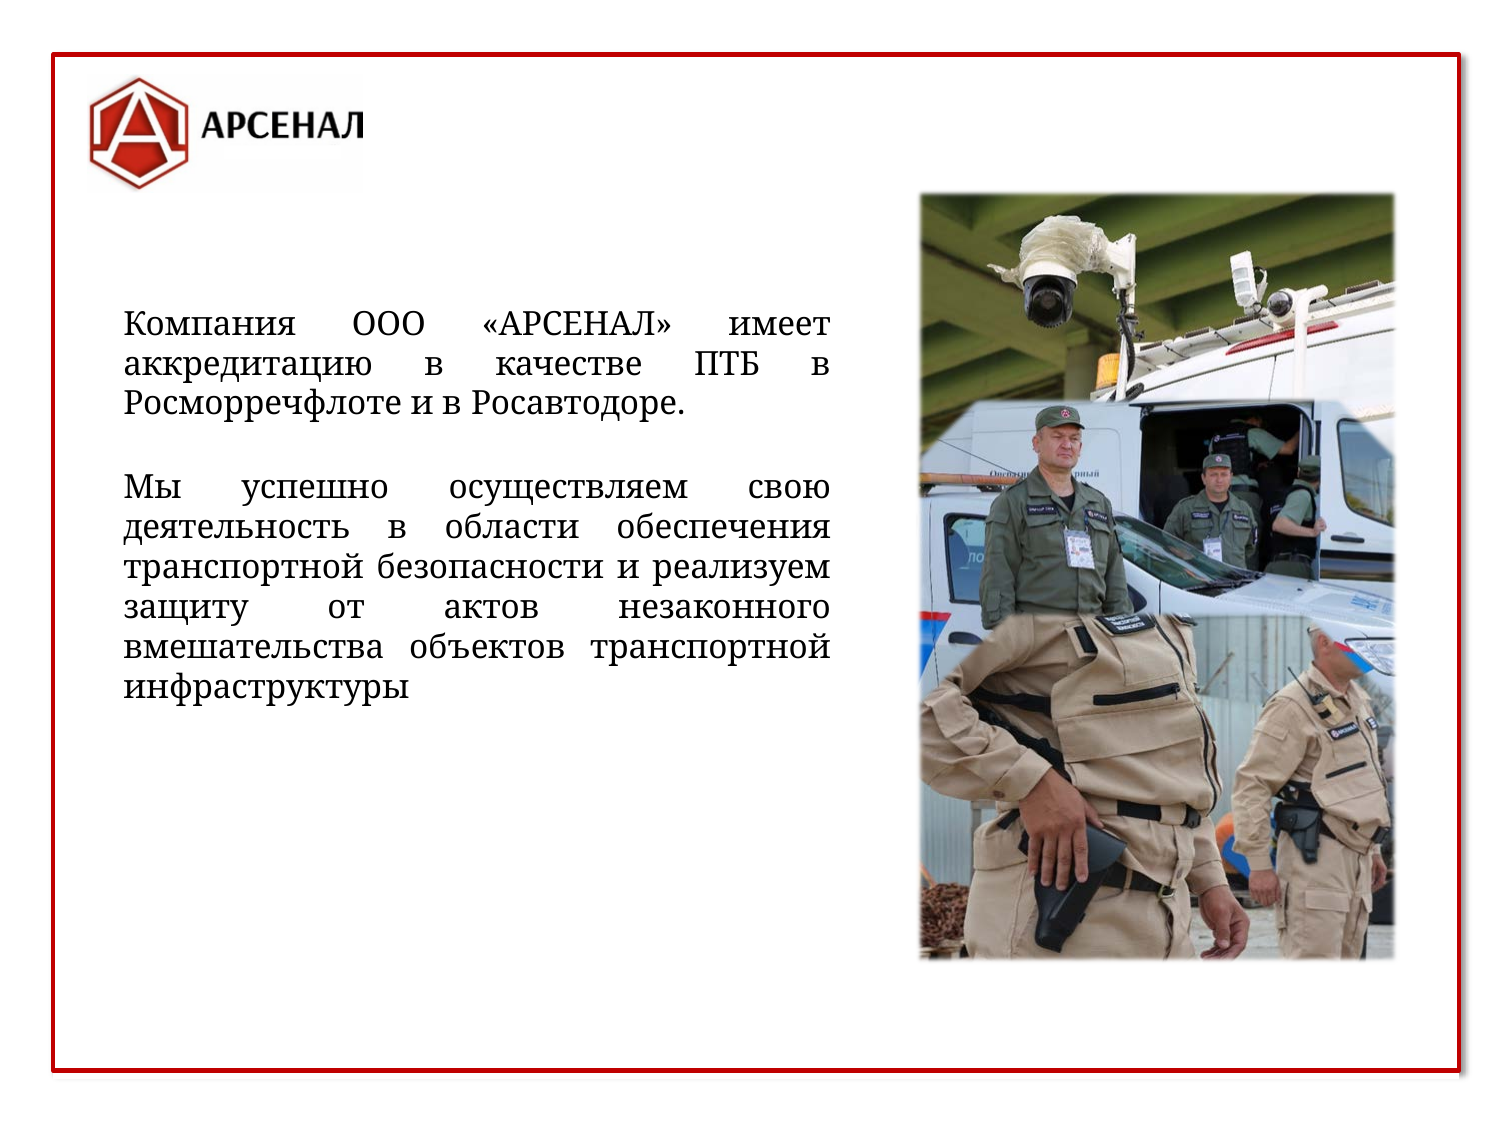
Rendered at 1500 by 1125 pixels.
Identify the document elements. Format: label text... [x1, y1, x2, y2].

text_box [915, 188, 1400, 396]
text_box [915, 609, 1400, 965]
text_box [53, 54, 1459, 1071]
text_box [915, 396, 1400, 609]
picture [45, 48, 1474, 1086]
text_box [53, 1071, 1459, 1080]
text_box Компания ООО «АРСЕНАЛ» имеет аккредитацию в качестве ПТБ в Росморречфлоте и в Росавтодоре. Мы успешно осуществляем свою деятельность в области обеспечения транспортной безопасности и реализуем защиту от актов незаконного вмешательства объектов транспортной инфраструктуры [121, 299, 832, 748]
